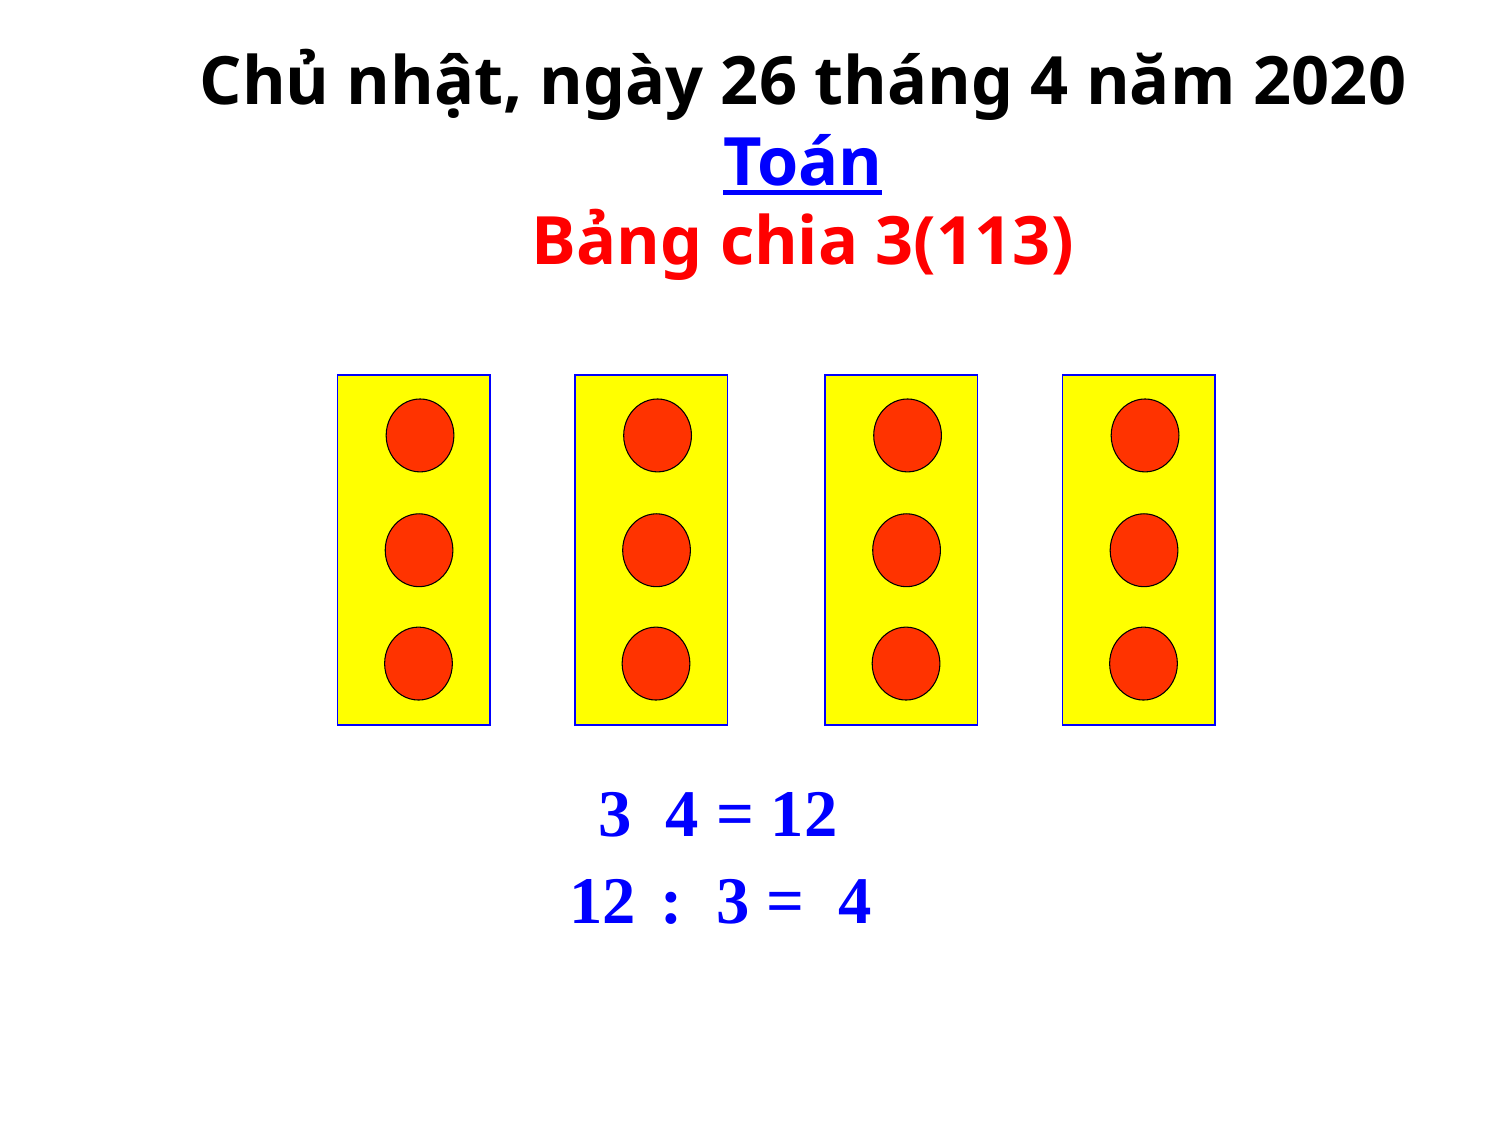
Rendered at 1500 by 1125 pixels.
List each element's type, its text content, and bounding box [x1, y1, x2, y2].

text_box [1062, 374, 1216, 726]
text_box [824, 374, 978, 726]
text_box 12 : 3 = 4 [554, 849, 1045, 945]
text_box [337, 374, 491, 726]
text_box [574, 374, 728, 726]
text_box Chủ nhật, ngày 26 tháng 4 năm 2020 Toán Bảng chia 3(113) [53, 30, 1500, 286]
